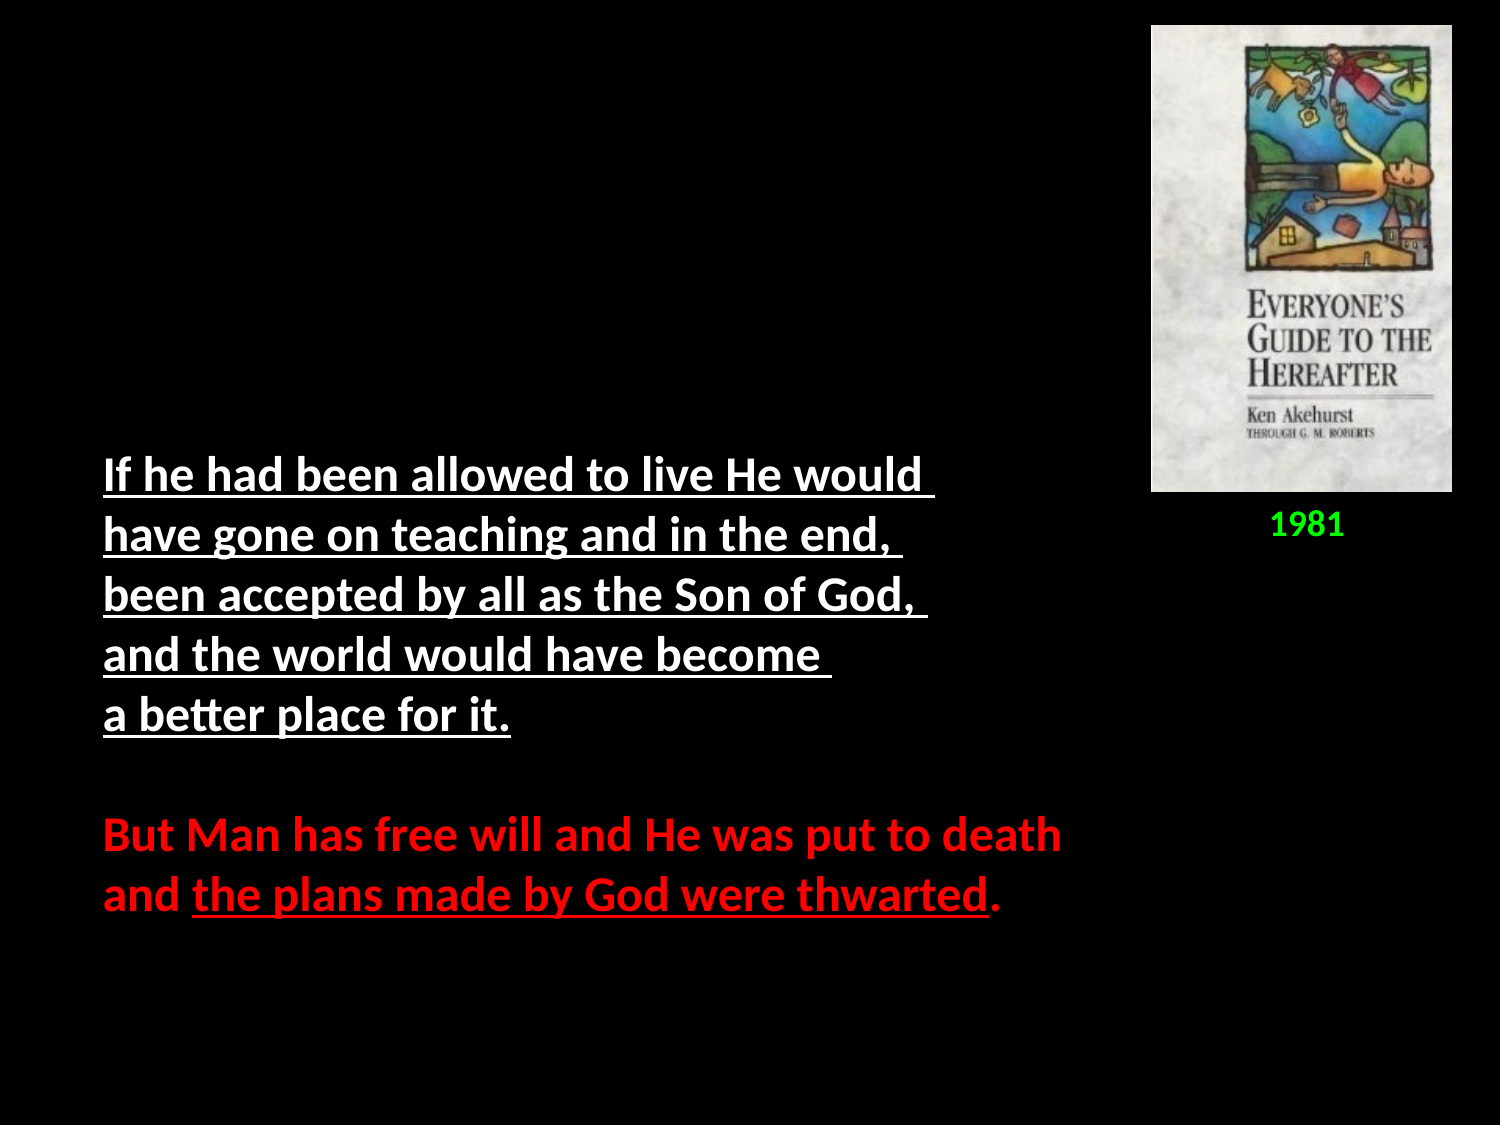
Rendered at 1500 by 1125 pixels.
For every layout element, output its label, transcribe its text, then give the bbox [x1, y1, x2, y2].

text_box If he had been allowed to live He would have gone on teaching and in the end, been accepted by all as the Son of God, and the world would have become a better place for it. But Man has free will and He was put to death and the plans made by God were thwarted. [87, 314, 1089, 929]
text_box 1981 [1254, 499, 1360, 552]
picture [1151, 25, 1452, 492]
